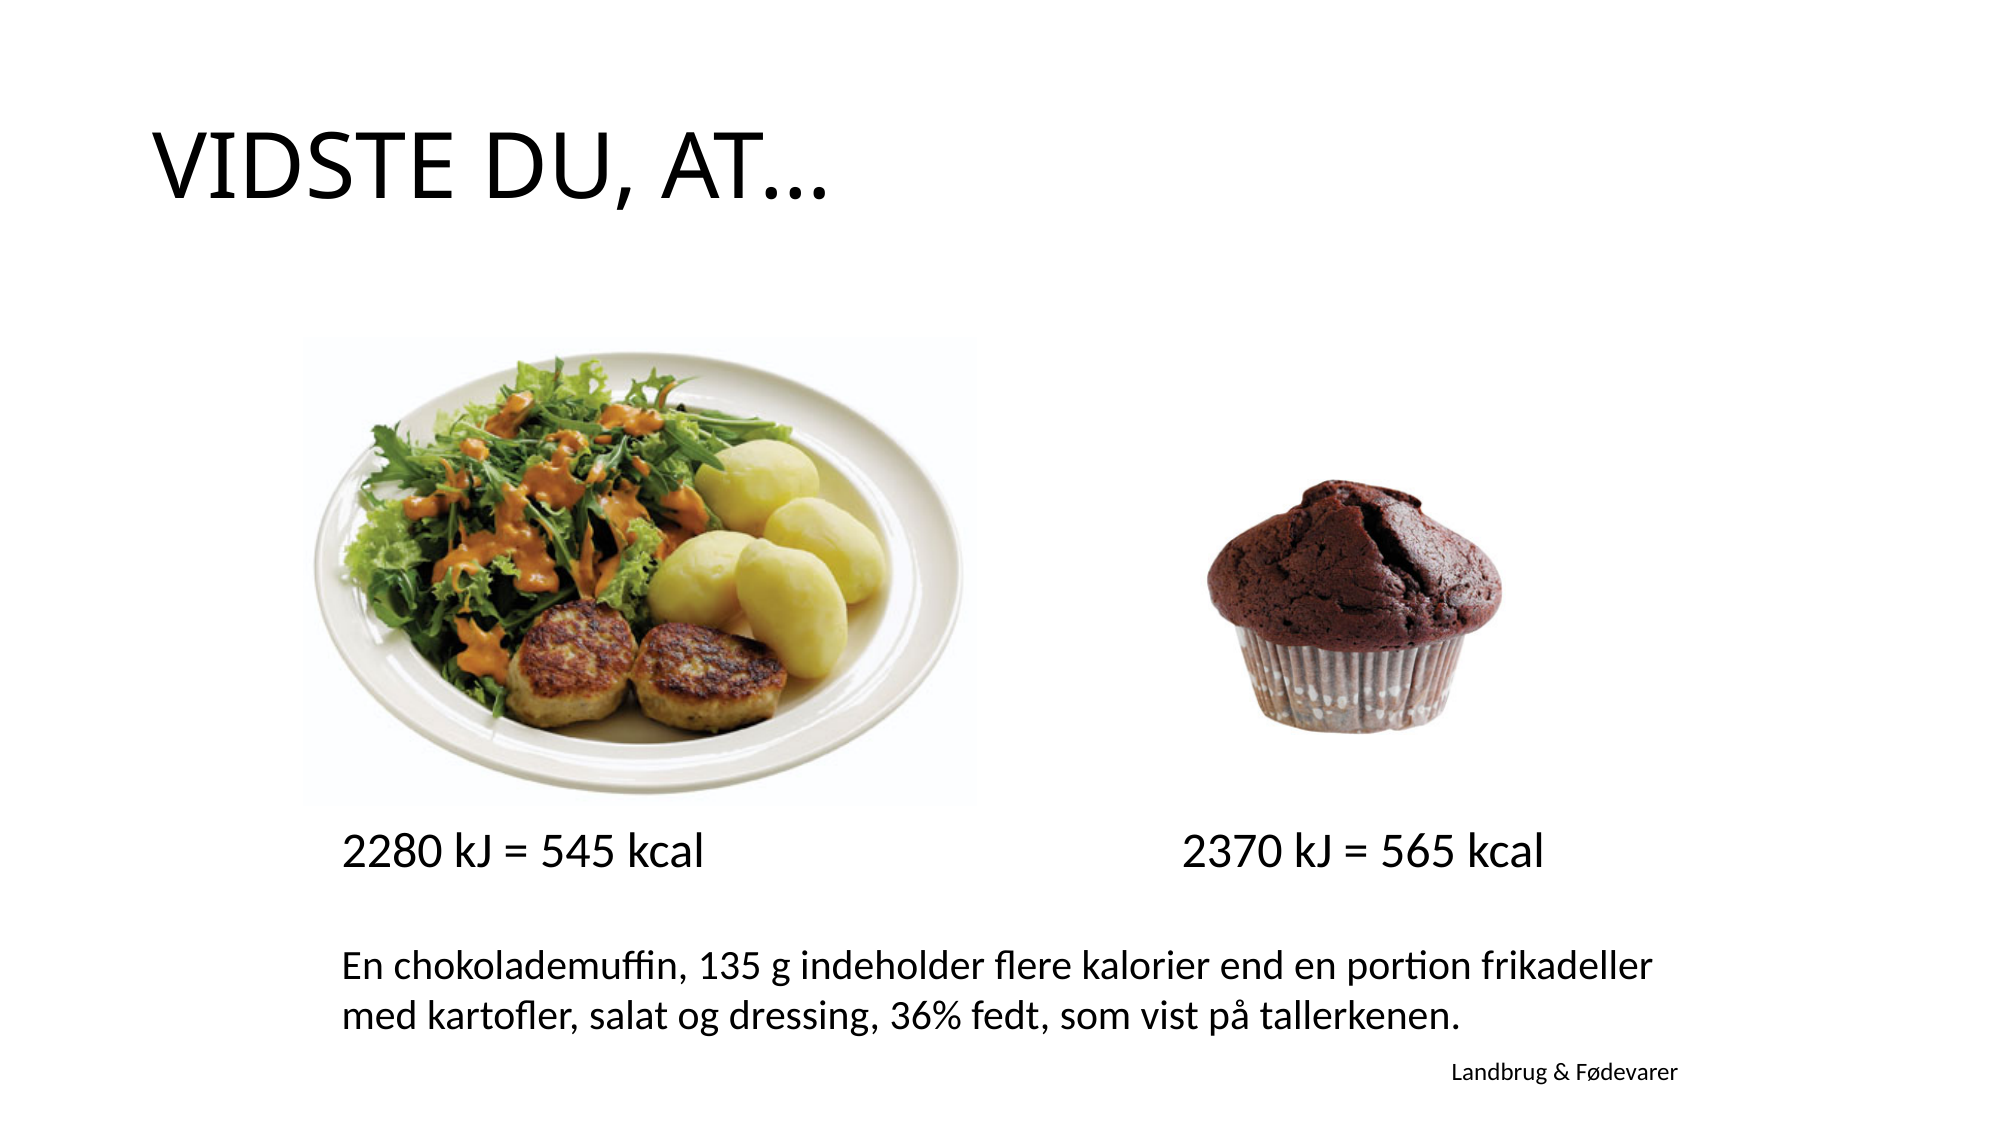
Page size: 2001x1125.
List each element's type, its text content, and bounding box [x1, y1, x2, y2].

picture [303, 337, 977, 806]
title VIDSTE DU, AT… [137, 59, 1863, 278]
text_box Landbrug & Fødevarer [1436, 1048, 1733, 1094]
picture [1200, 471, 1508, 741]
text_box 2280 kJ = 545 kcal 2370 kJ = 565 kcal En chokolademuffin, 135 g indeholder flere kalorier end en portion frikadeller med kartofler, salat og dressing, 36% fedt, som vist på tallerkenen. [326, 810, 1750, 1046]
